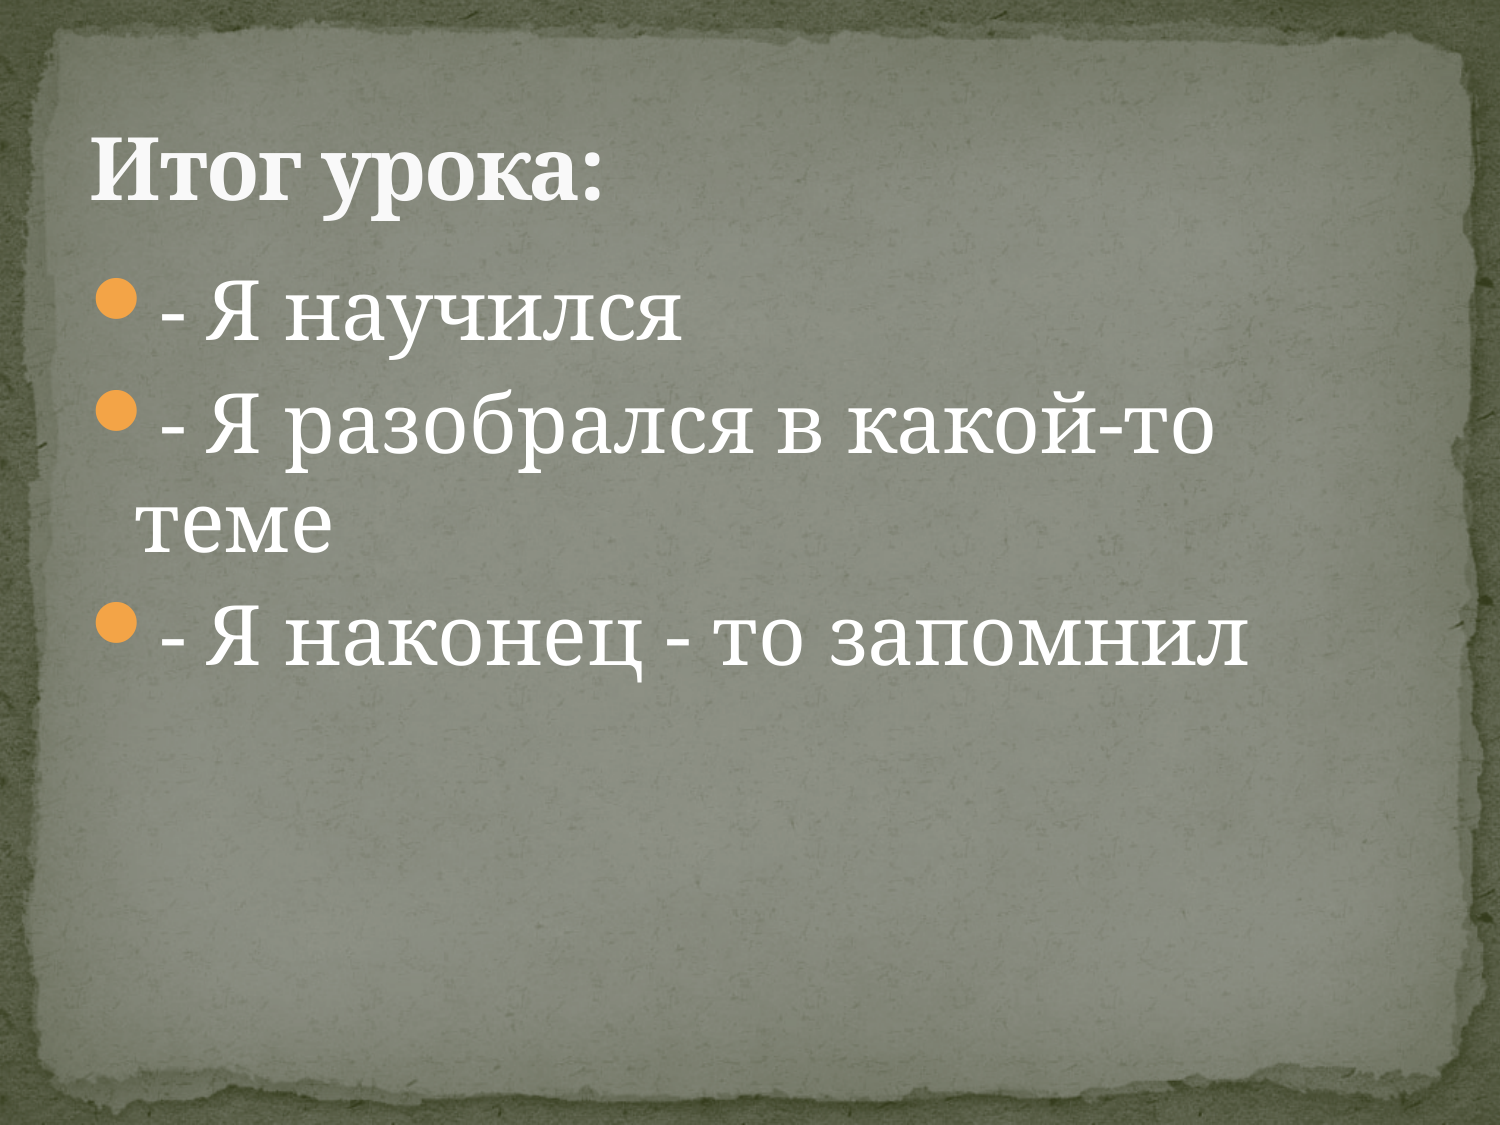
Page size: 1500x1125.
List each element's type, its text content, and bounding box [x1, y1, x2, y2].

list - Я научился - Я разобрался в какой-то теме - Я наконец - то запомнил [75, 249, 1425, 1000]
title Итог урока: [74, 24, 1425, 225]
